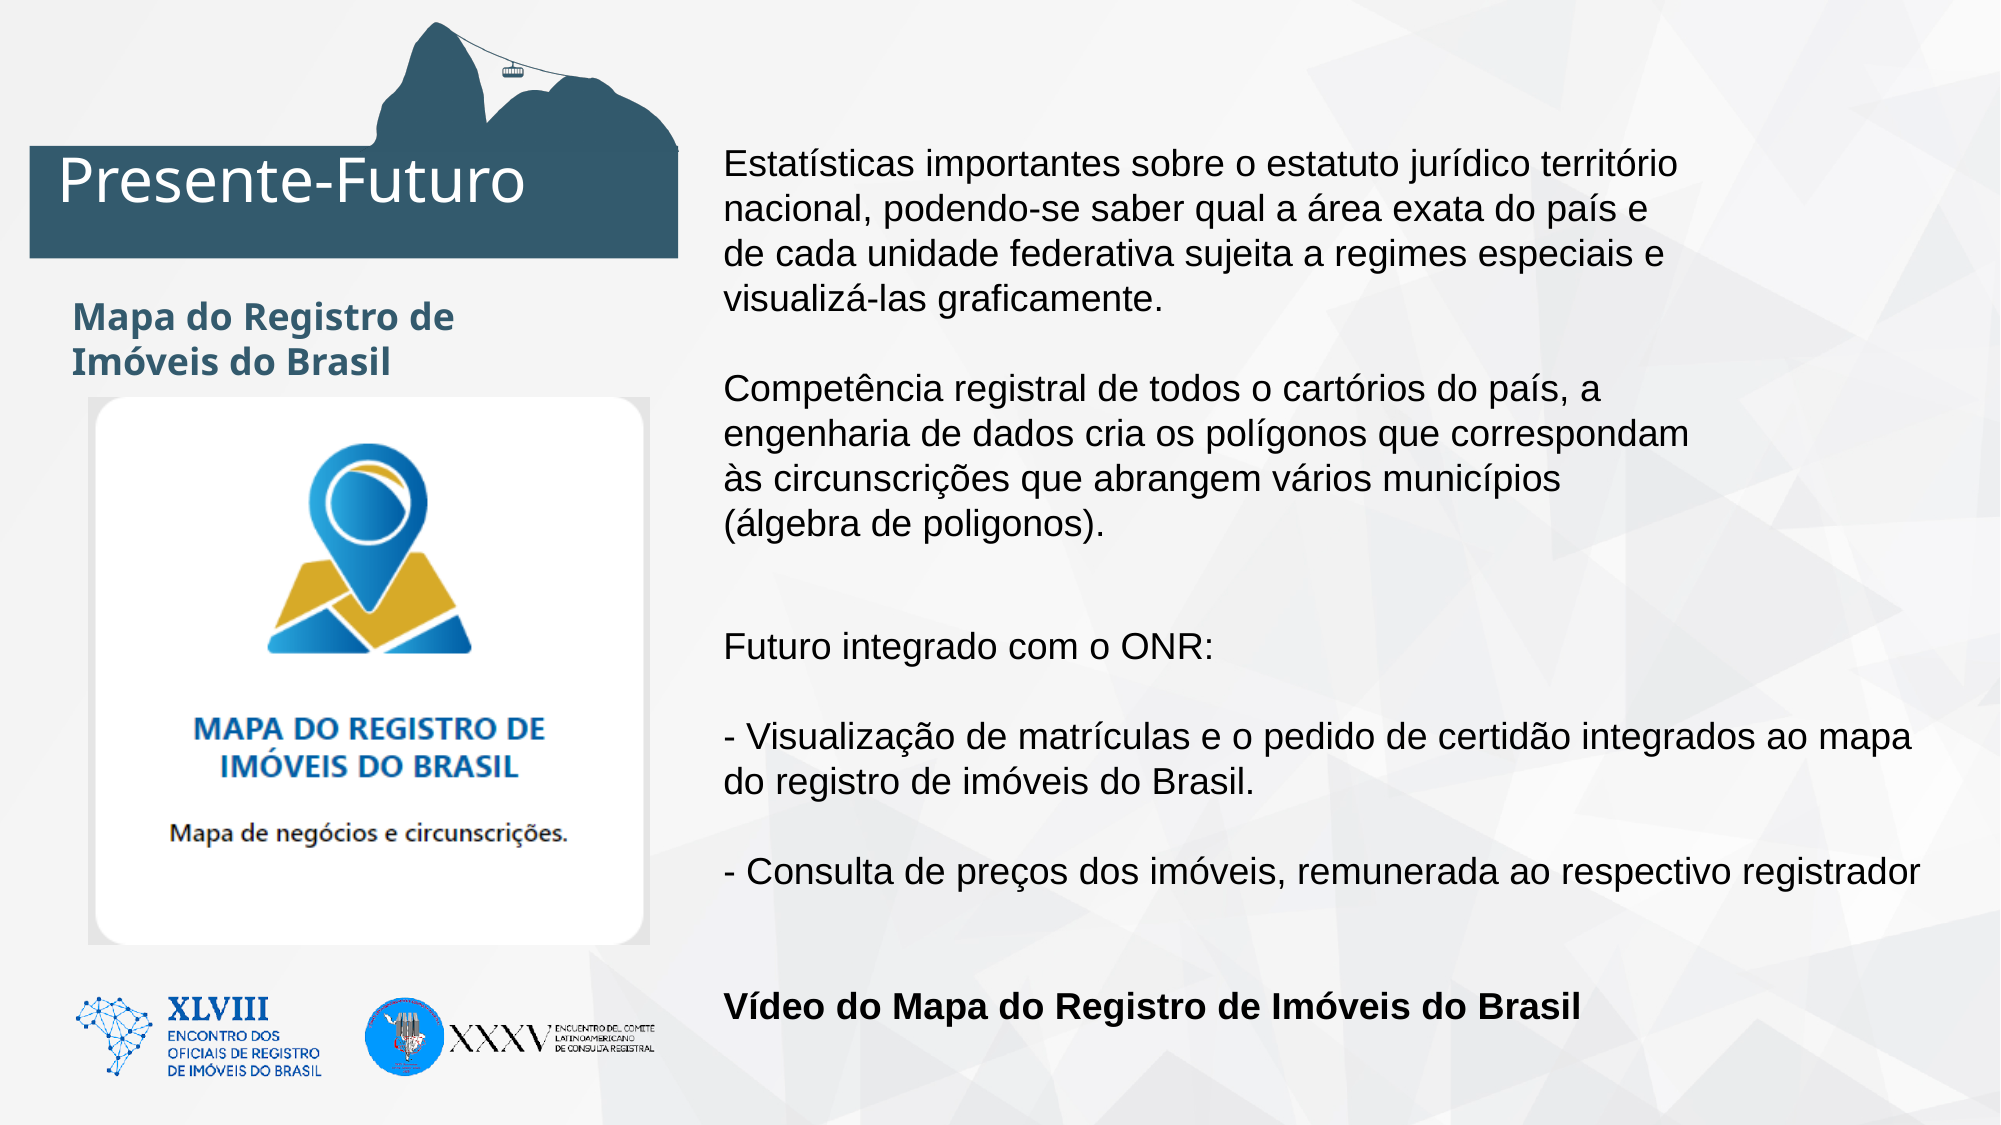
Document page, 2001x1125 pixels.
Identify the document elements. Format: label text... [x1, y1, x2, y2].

text_box Estatísticas importantes sobre o estatuto jurídico território nacional, podendo-se saber qual a área exata do país e de cada unidade federativa sujeita a regimes especiais e visualizá-las graficamente. Competência registral de todos o cartórios do país, a engenharia de dados cria os polígonos que correspondam às circunscrições que abrangem vários municípios (álgebra de poligonos). [708, 131, 1713, 545]
text_box Futuro integrado com o ONR: - Visualização de matrículas e o pedido de certidão integrados ao mapa do registro de imóveis do Brasil. - Consulta de preços dos imóveis, remunerada ao respectivo registrador Vídeo do Mapa do Registro de Imóveis do Brasil [708, 29, 1949, 1053]
text_box Mapa do Registro de Imóveis do Brasil [57, 285, 531, 391]
text_box [29, 145, 42, 259]
text_box Presente-Futuro [42, 141, 650, 282]
picture [0, 0, 2001, 1125]
text_box [650, 160, 679, 259]
